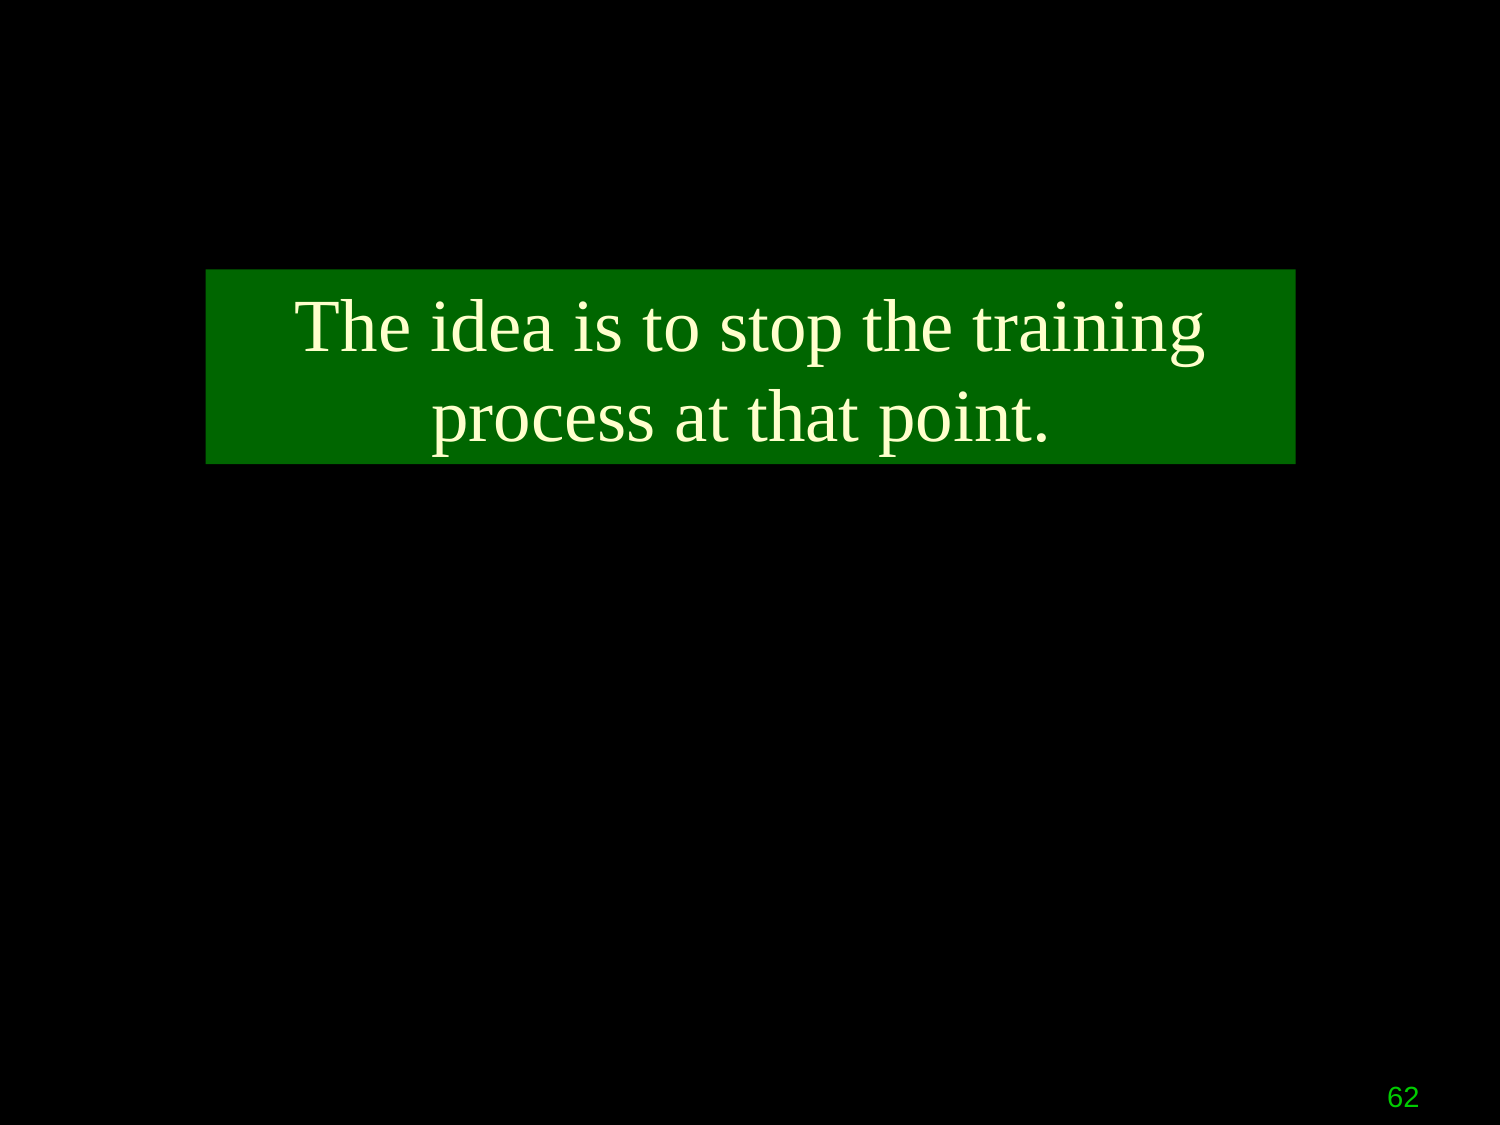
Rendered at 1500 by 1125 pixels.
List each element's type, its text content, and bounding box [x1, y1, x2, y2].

slide_number 62 [1084, 1070, 1435, 1125]
text_box The idea is to stop the training process at that point. [205, 269, 1296, 465]
